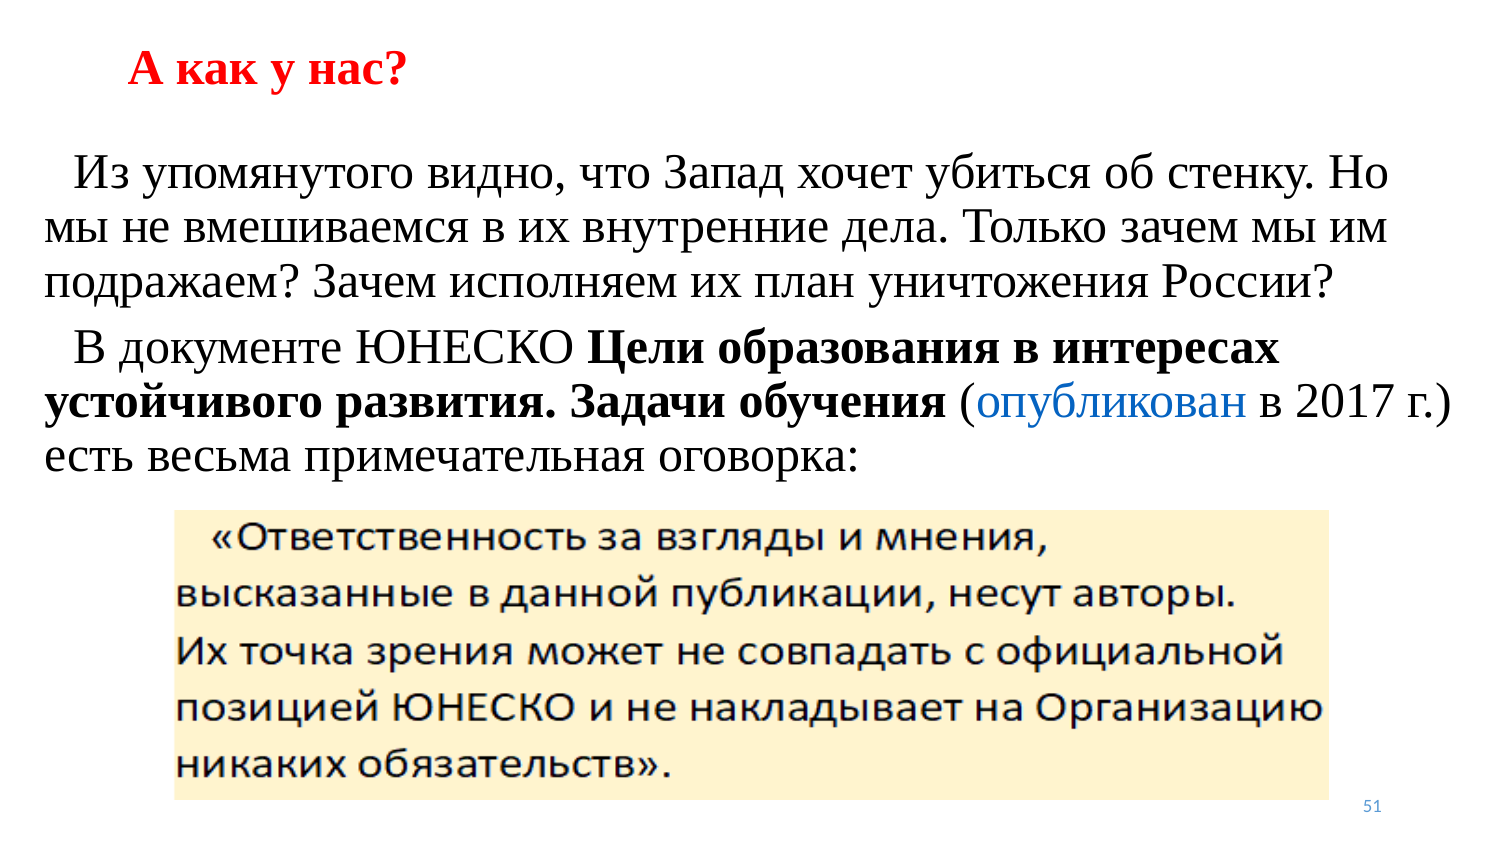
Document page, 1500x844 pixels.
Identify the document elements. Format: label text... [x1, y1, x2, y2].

picture [171, 510, 1329, 800]
slide_number 51 [1059, 782, 1397, 827]
title А как у нас? [112, 32, 1376, 103]
subtitle Из упомянутого видно, что Запад хочет убиться об стенку. Но мы не вмешиваемся в их внутренние дела. Только зачем мы им подражаем? Зачем исполняем их план уничтожения России? В документе ЮНЕСКО Цели образования в интересах устойчивого развития. Задачи обучения (опубликован в 2017 г.) есть весьма примечательная оговорка: [29, 138, 1471, 800]
